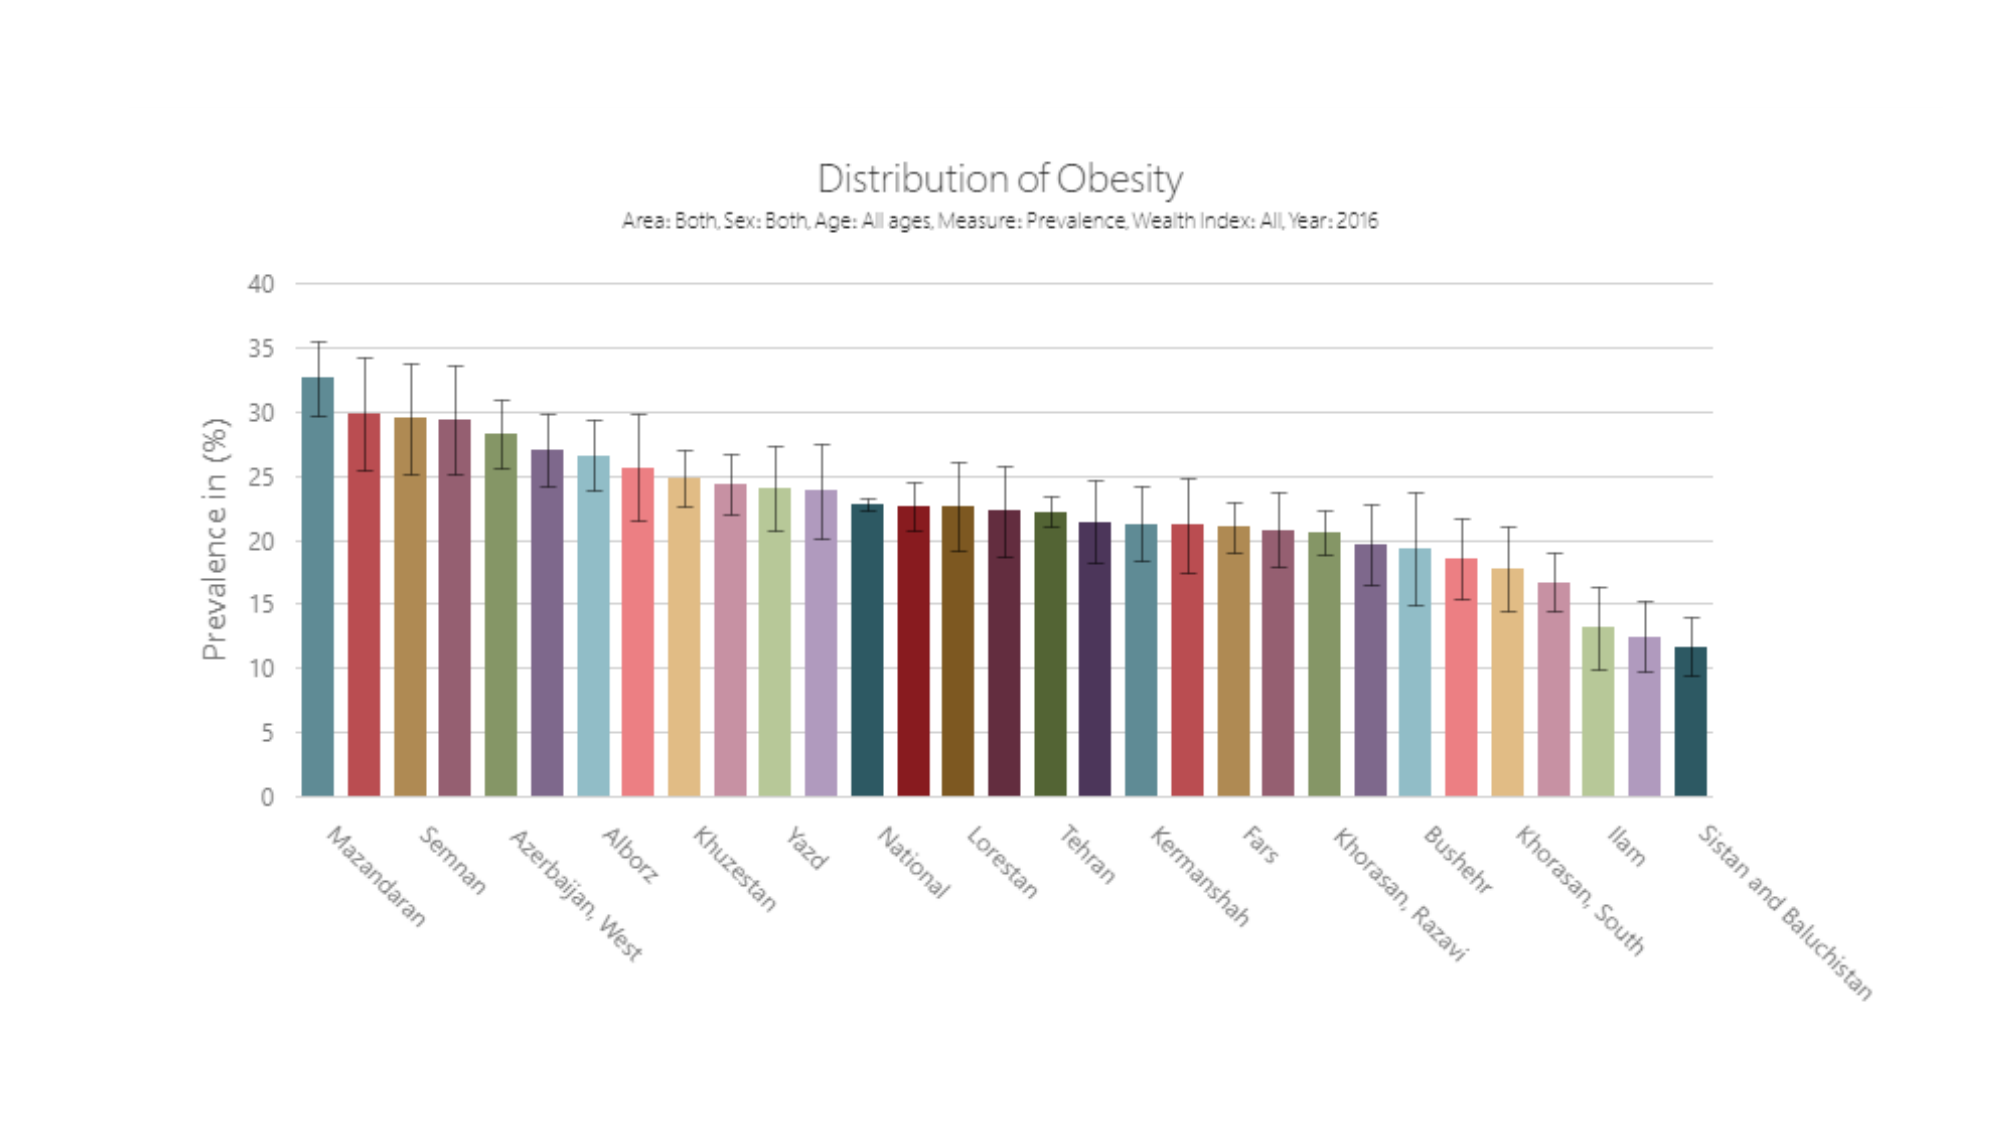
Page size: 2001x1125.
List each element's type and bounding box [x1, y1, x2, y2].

picture [129, 106, 1943, 1051]
